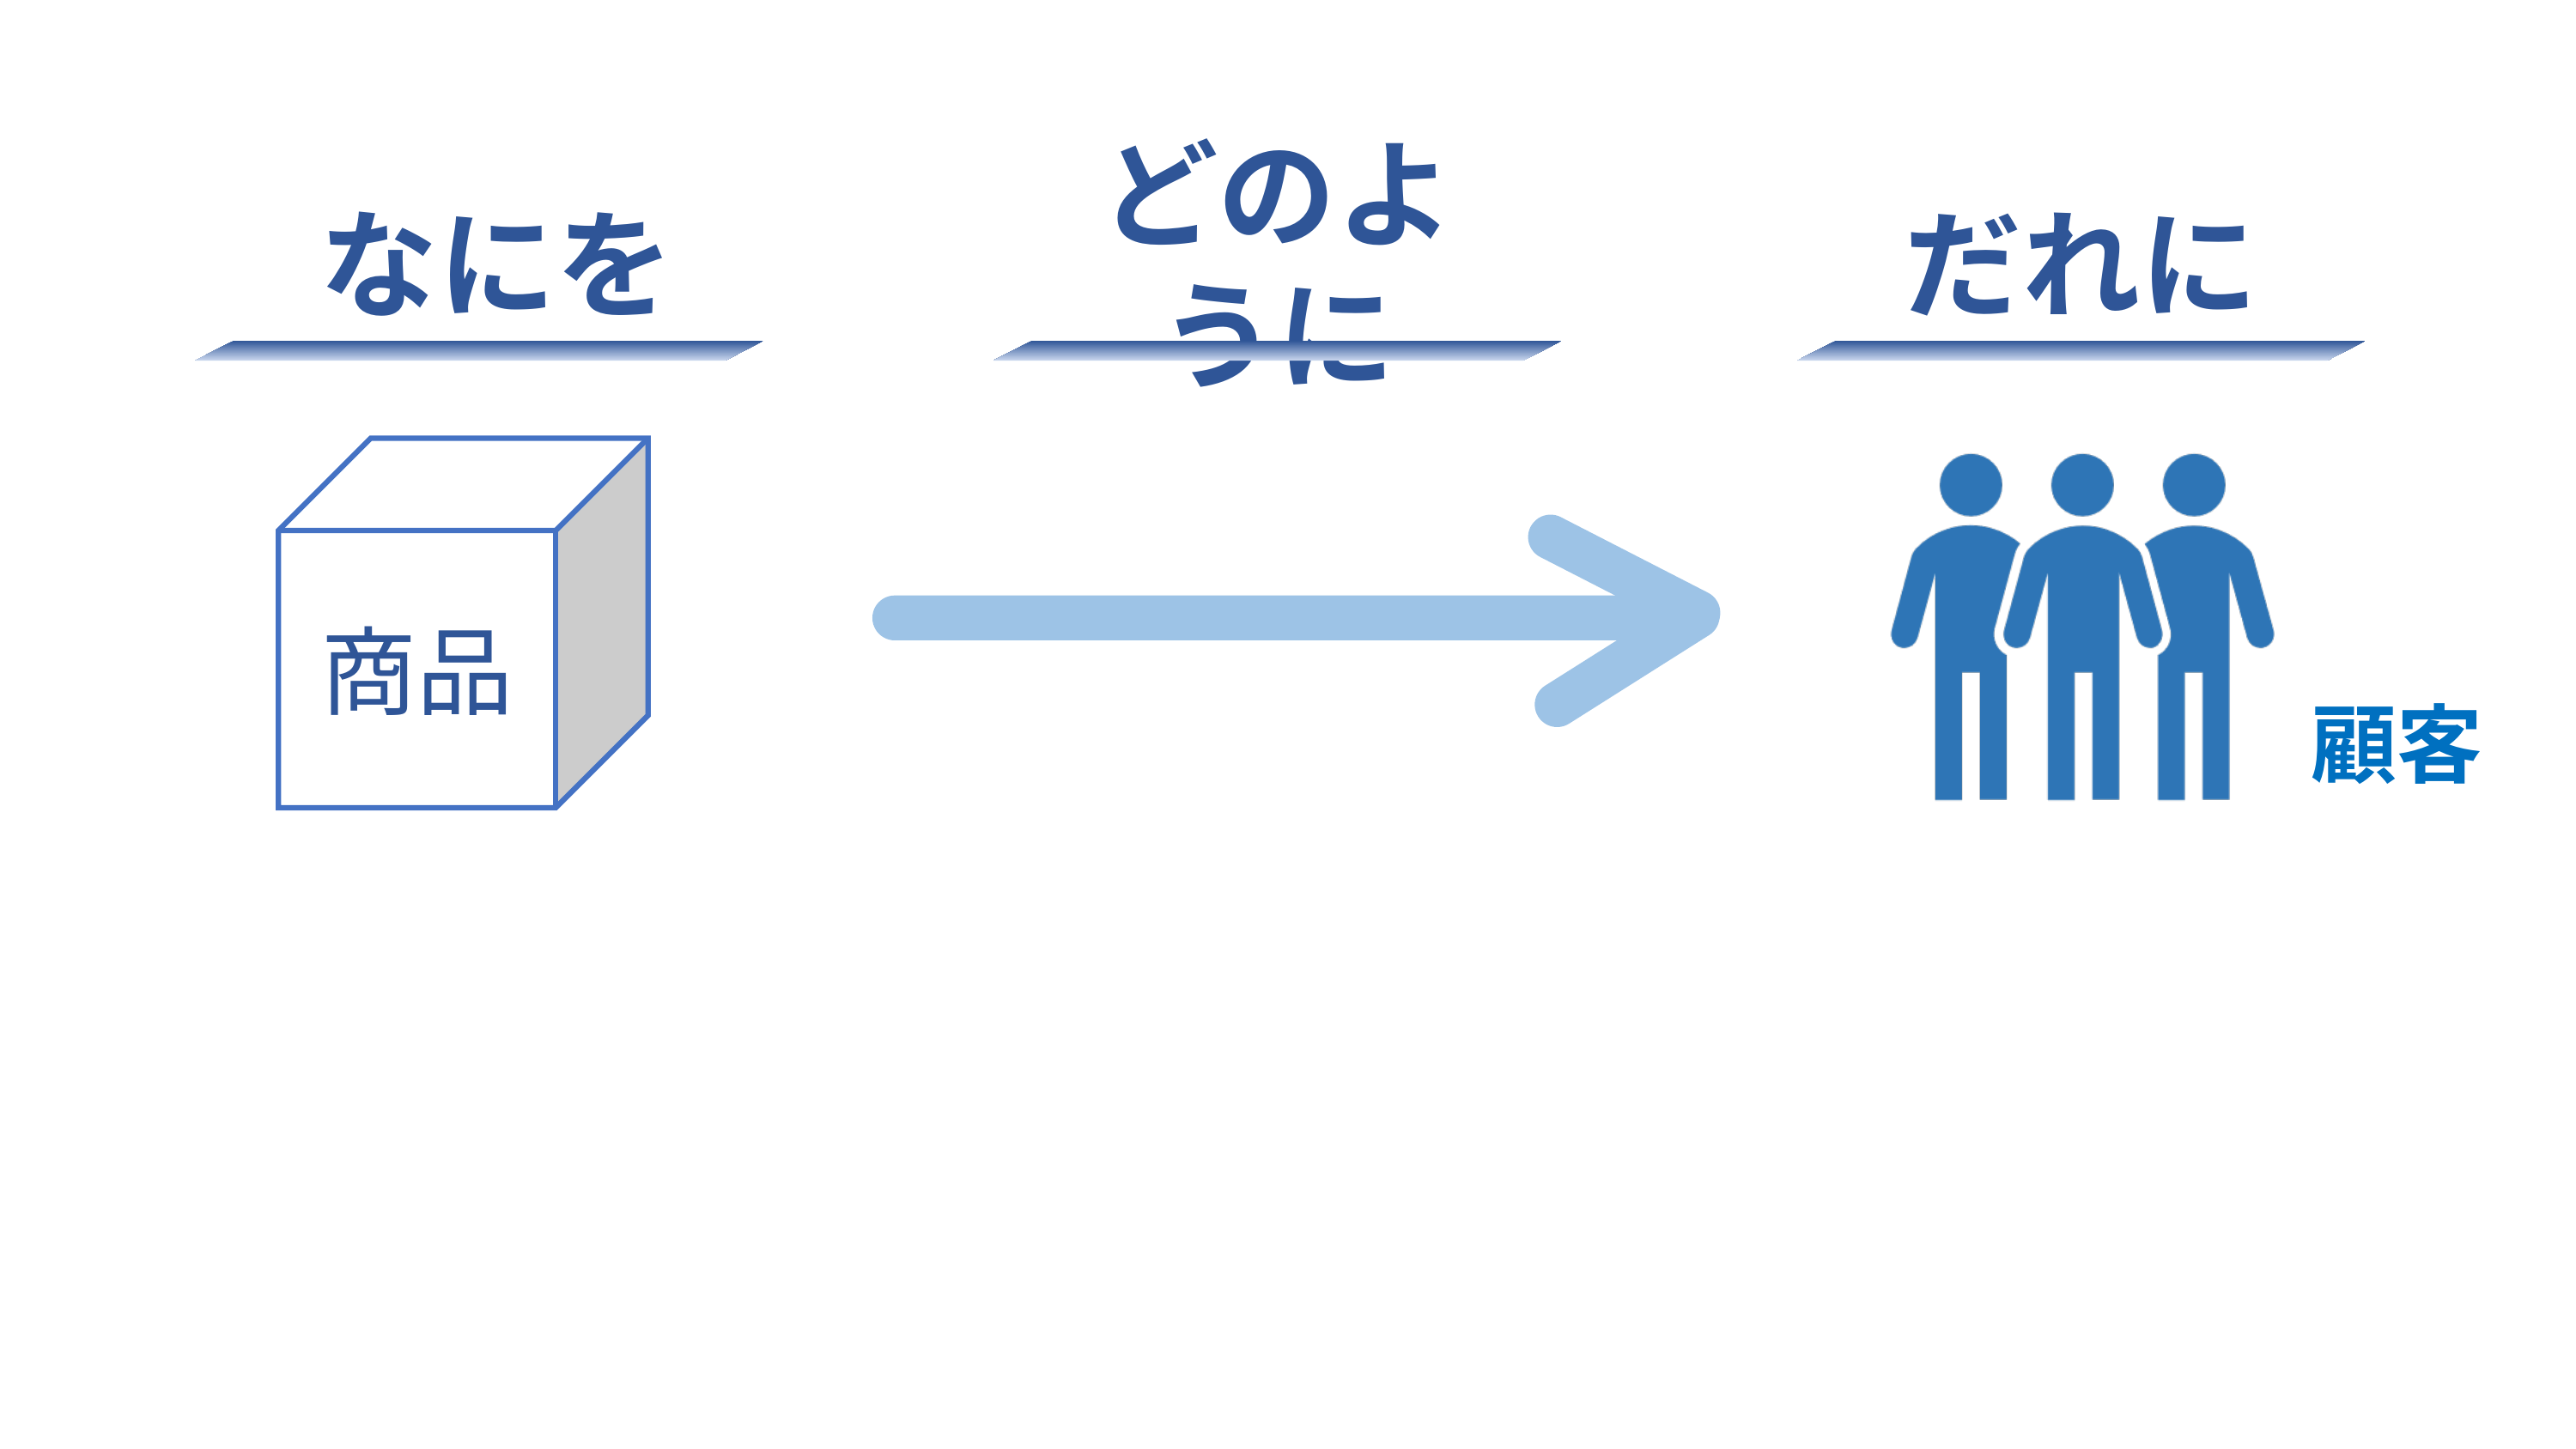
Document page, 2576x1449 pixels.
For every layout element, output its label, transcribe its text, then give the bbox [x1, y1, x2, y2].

text_box [993, 339, 1563, 362]
text_box どのように [1028, 192, 1527, 331]
text_box 顧客 [2297, 672, 2511, 811]
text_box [872, 552, 1733, 683]
text_box 友達としっぽり派 [282, 440, 644, 530]
text_box だれに [1832, 192, 2331, 331]
text_box [194, 339, 764, 362]
text_box 商品 [277, 437, 649, 809]
text_box [1796, 339, 2366, 362]
text_box なにを [247, 192, 747, 331]
picture [1868, 413, 2297, 841]
